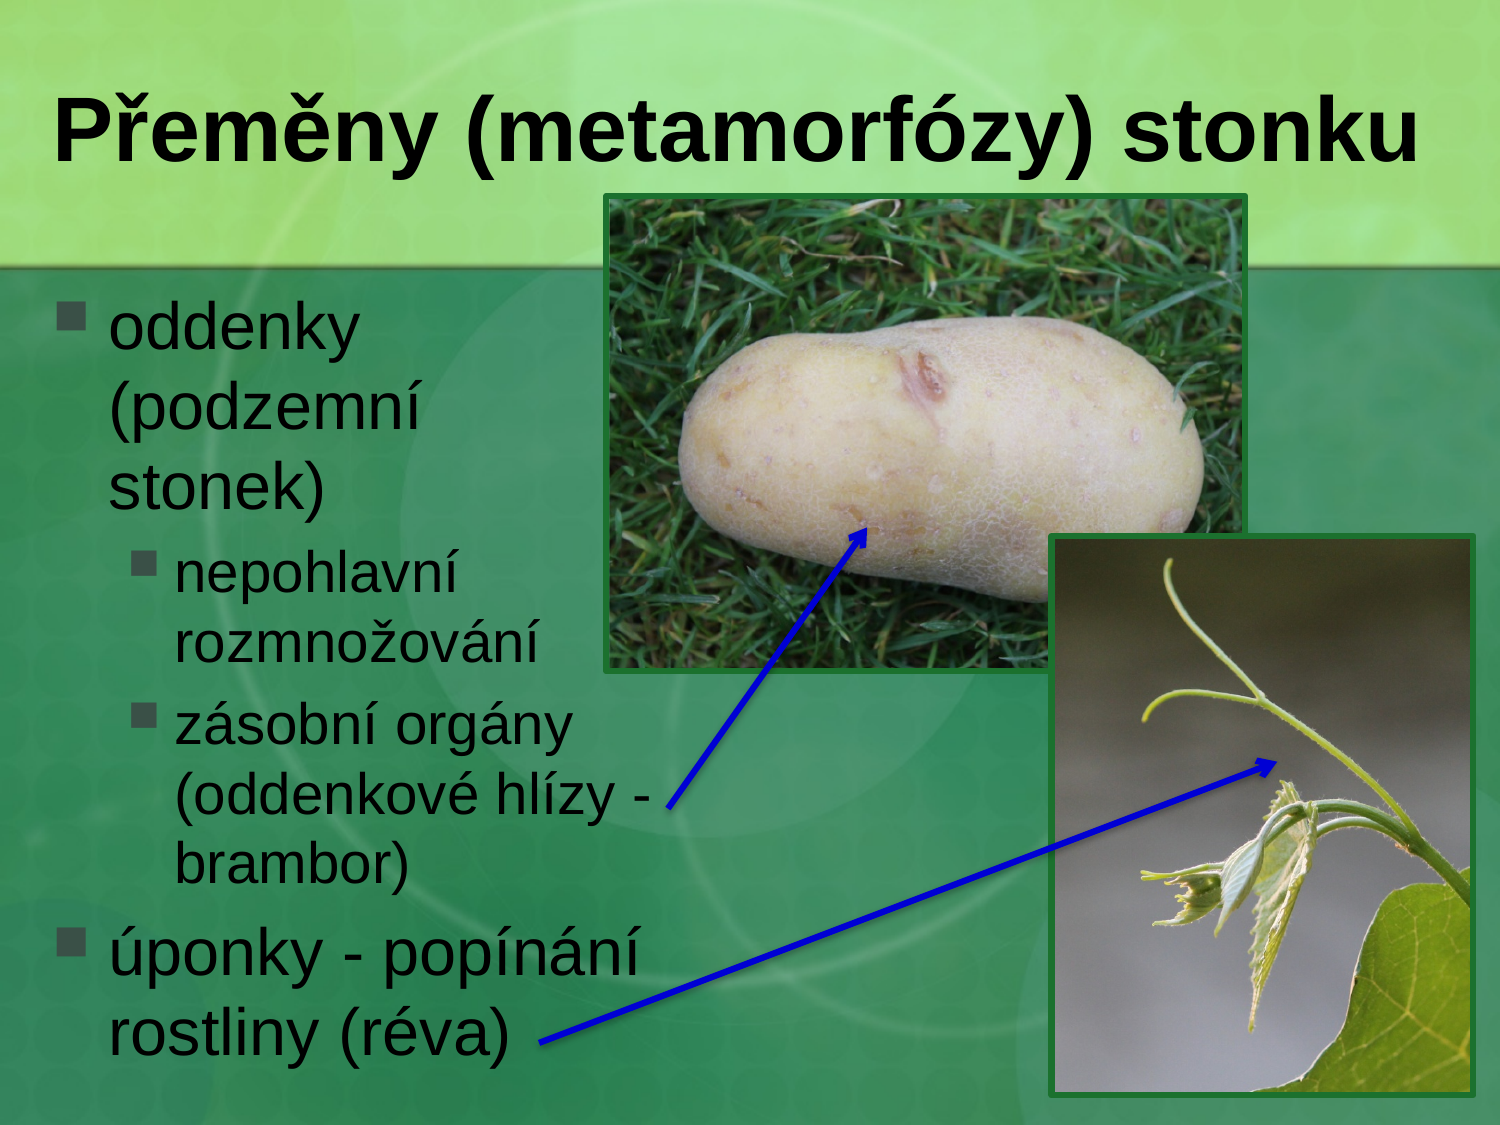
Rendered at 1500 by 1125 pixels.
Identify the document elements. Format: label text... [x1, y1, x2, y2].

picture [0, 0, 1500, 1125]
title Přeměny (metamorfózy) stonku [37, 24, 1463, 226]
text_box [538, 761, 1278, 1044]
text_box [626, 568, 909, 760]
list oddenky (podzemní stonek) nepohlavní rozmnožování zásobní orgány (oddenkové hlízy - brambor) úponky - popínání rostliny (réva) [37, 274, 669, 1101]
